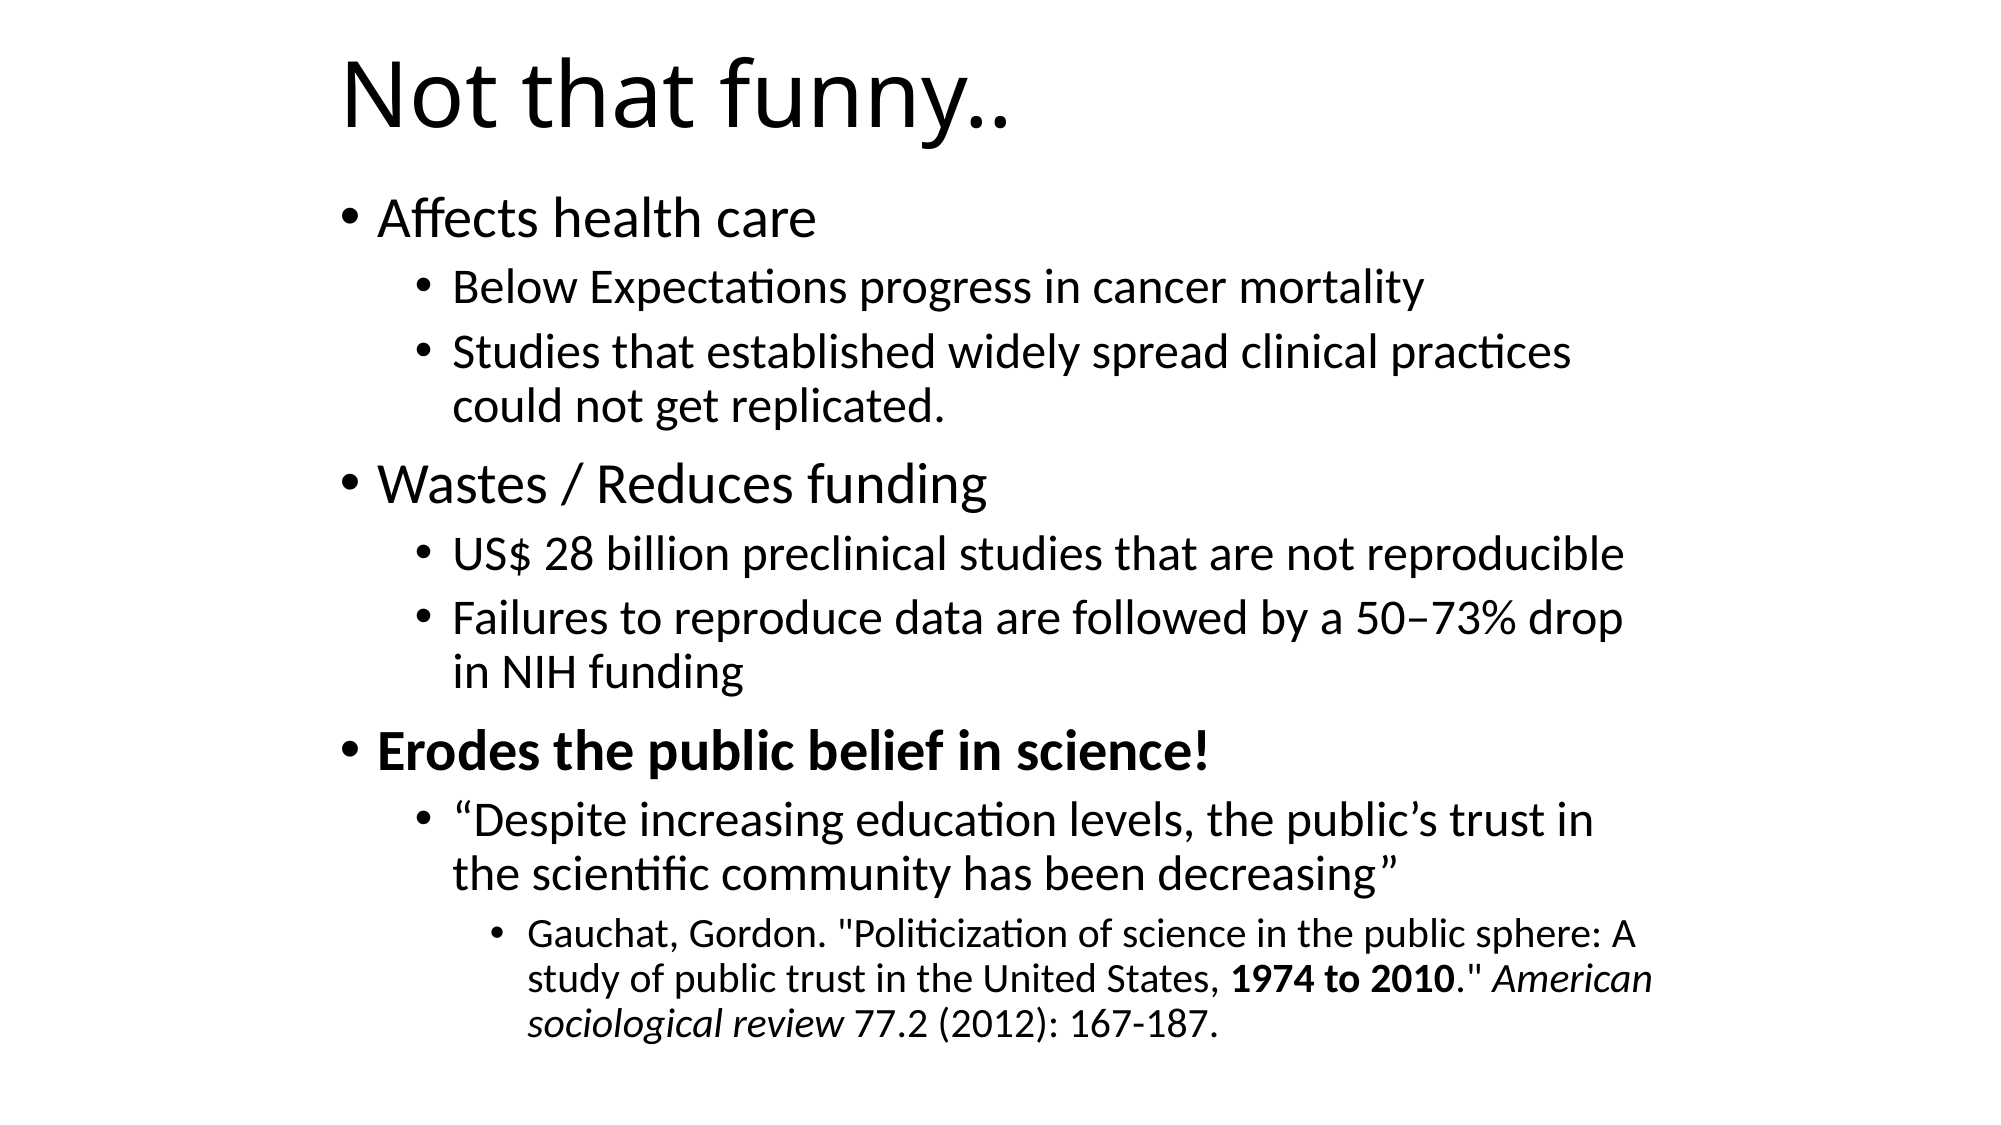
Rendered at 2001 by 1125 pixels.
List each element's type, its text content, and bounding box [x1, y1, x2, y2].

title Not that funny.. [324, 3, 1675, 179]
list Affects health care Below Expectations progress in cancer mortality Studies that established widely spread clinical practices could not get replicated. Wastes / Reduces funding US$ 28 billion preclinical studies that are not reproducible Failures to reproduce data are followed by a 50–73% drop in NIH funding Erodes the public belief in science! “Despite increasing education levels, the public’s trust in the scientific community has been decreasing” Gauchat, Gordon. "Politicization of science in the public sphere: A study of public trust in the United States, 1974 to 2010." American sociological review 77.2 (2012): 167-187. [324, 179, 1675, 1063]
